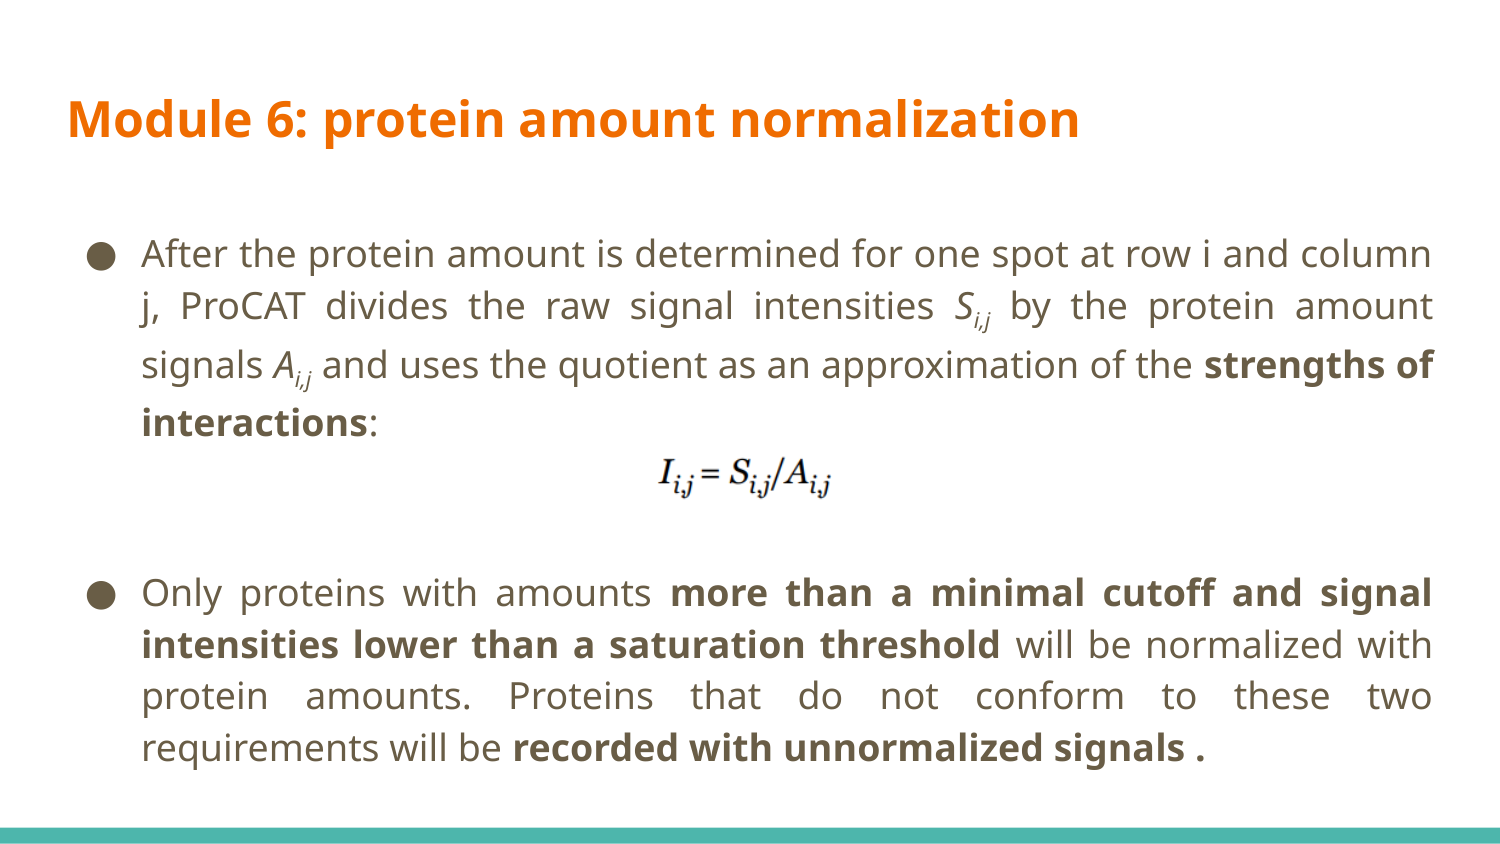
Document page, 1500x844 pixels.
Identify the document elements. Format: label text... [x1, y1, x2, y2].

list After the protein amount is determined for one spot at row i and column j, ProCAT divides the raw signal intensities Si,j by the protein amount signals Ai,j and uses the quotient as an approximation of the strengths of interactions: Only proteins with amounts more than a minimal cutoff and signal intensities lower than a saturation threshold will be normalized with protein amounts. Proteins that do not conform to these two requirements will be recorded with unnormalized signals . [51, 207, 1449, 750]
title Module 6: protein amount normalization [51, 72, 1449, 189]
picture [656, 448, 844, 509]
